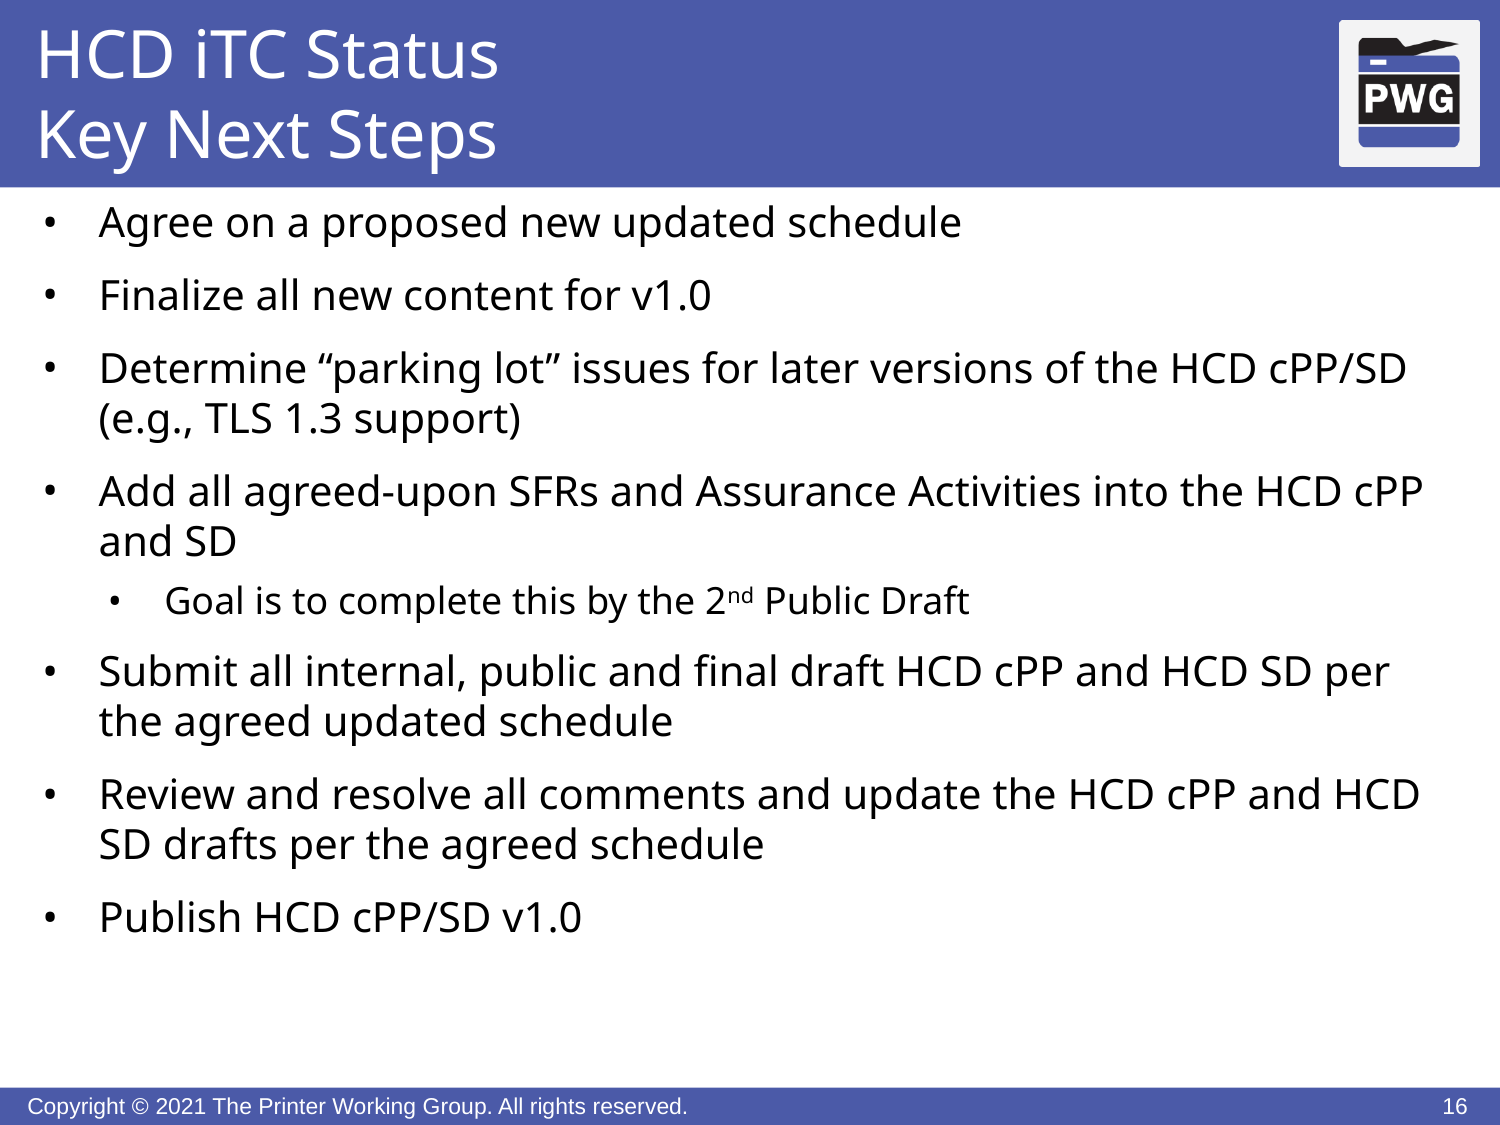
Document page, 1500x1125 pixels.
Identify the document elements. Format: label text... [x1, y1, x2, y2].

text_box [0, 1087, 1500, 1125]
picture [1339, 20, 1480, 167]
text_box Copyright © 2021 The Printer Working Group. All rights reserved. [20, 1092, 750, 1118]
text_box 16 [1441, 1092, 1469, 1118]
list Agree on a proposed new updated schedule Finalize all new content for v1.0 Determine “parking lot” issues for later versions of the HCD cPP/SD (e.g., TLS 1.3 support) Add all agreed-upon SFRs and Assurance Activities into the HCD cPP and SD Goal is to complete this by the 2nd Public Draft Submit all internal, public and final draft HCD cPP and HCD SD per the agreed updated schedule Review and resolve all comments and update the HCD cPP and HCD SD drafts per the agreed schedule Publish HCD cPP/SD v1.0 [6, 187, 1469, 1050]
title HCD iTC Status Key Next Steps [20, 13, 1319, 180]
text_box [0, 0, 1500, 188]
